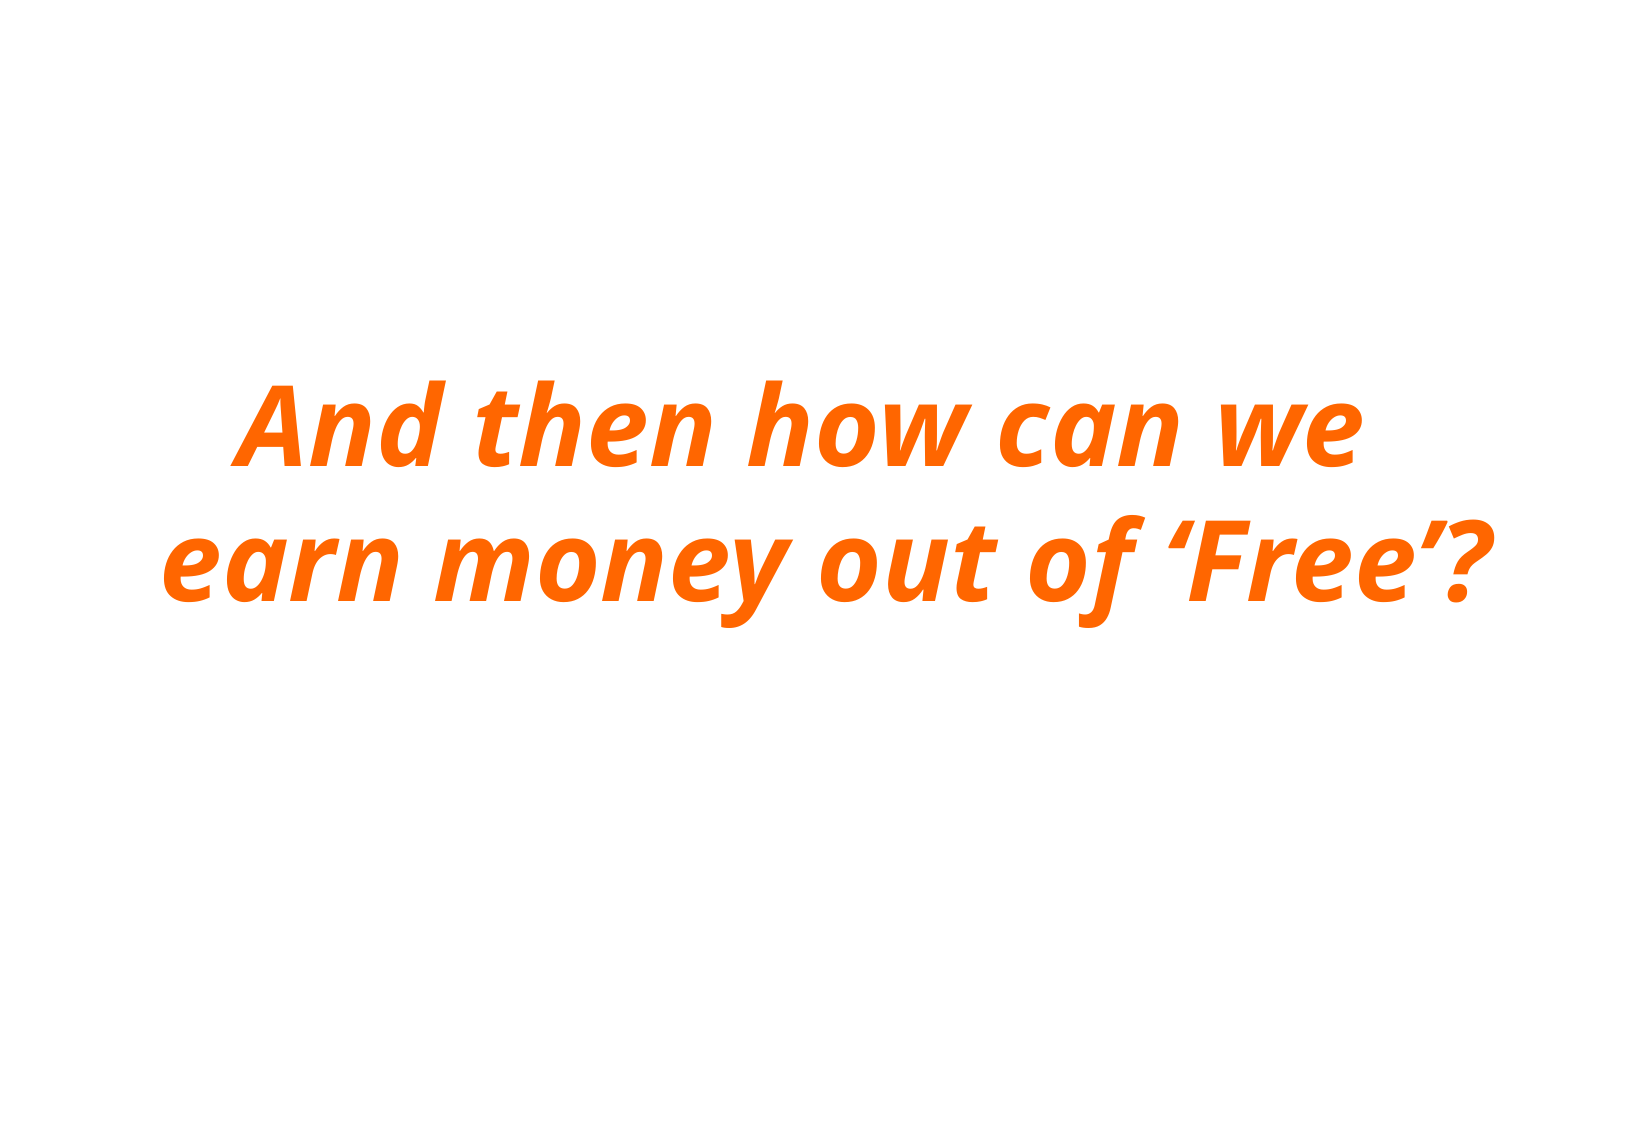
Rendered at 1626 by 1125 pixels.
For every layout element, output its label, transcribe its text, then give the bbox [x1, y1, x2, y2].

text_box And then how can we earn money out of ‘Free’? [62, 353, 1563, 624]
